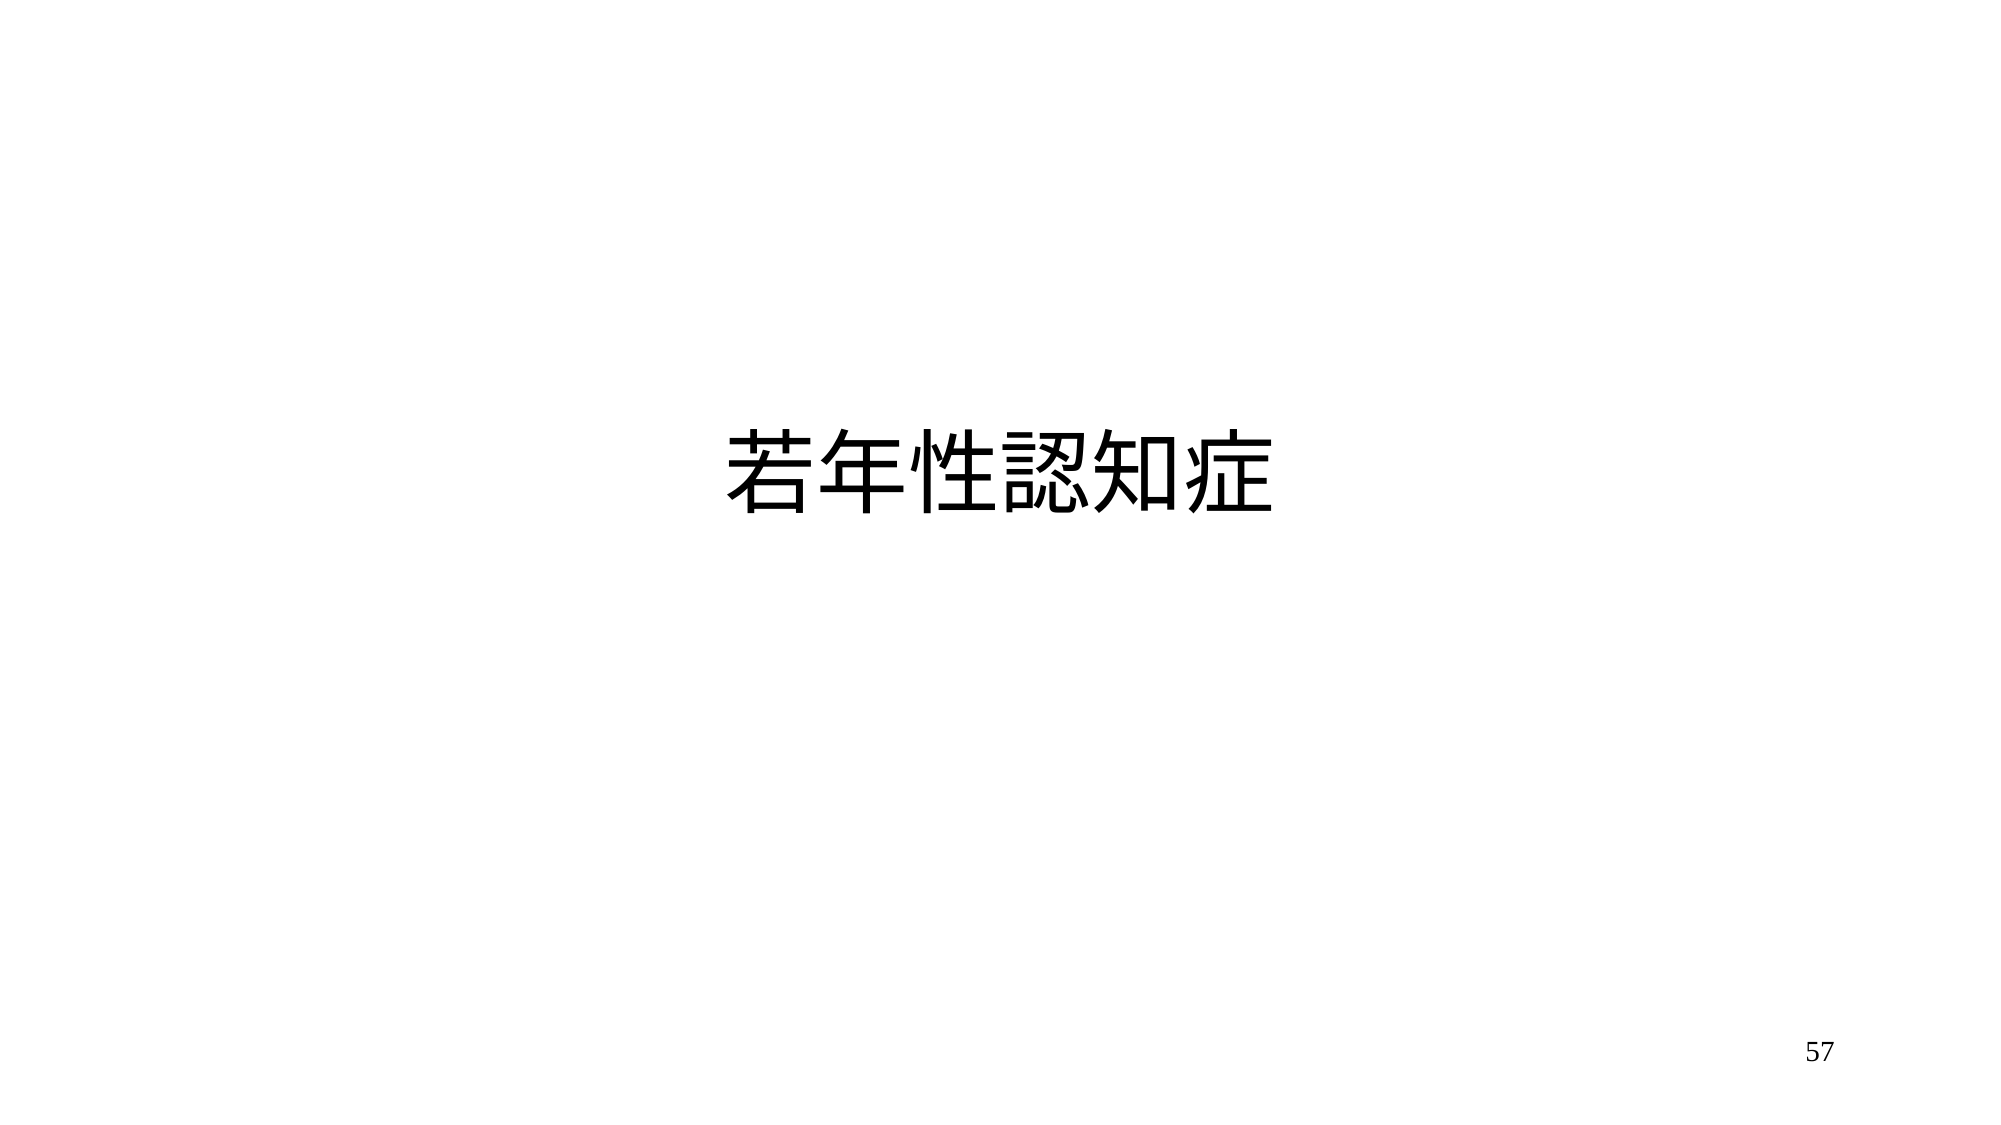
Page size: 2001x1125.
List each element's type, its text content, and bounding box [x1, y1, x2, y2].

slide_number 57 [1433, 1024, 1851, 1101]
title 若年性認知症 [149, 349, 1851, 591]
